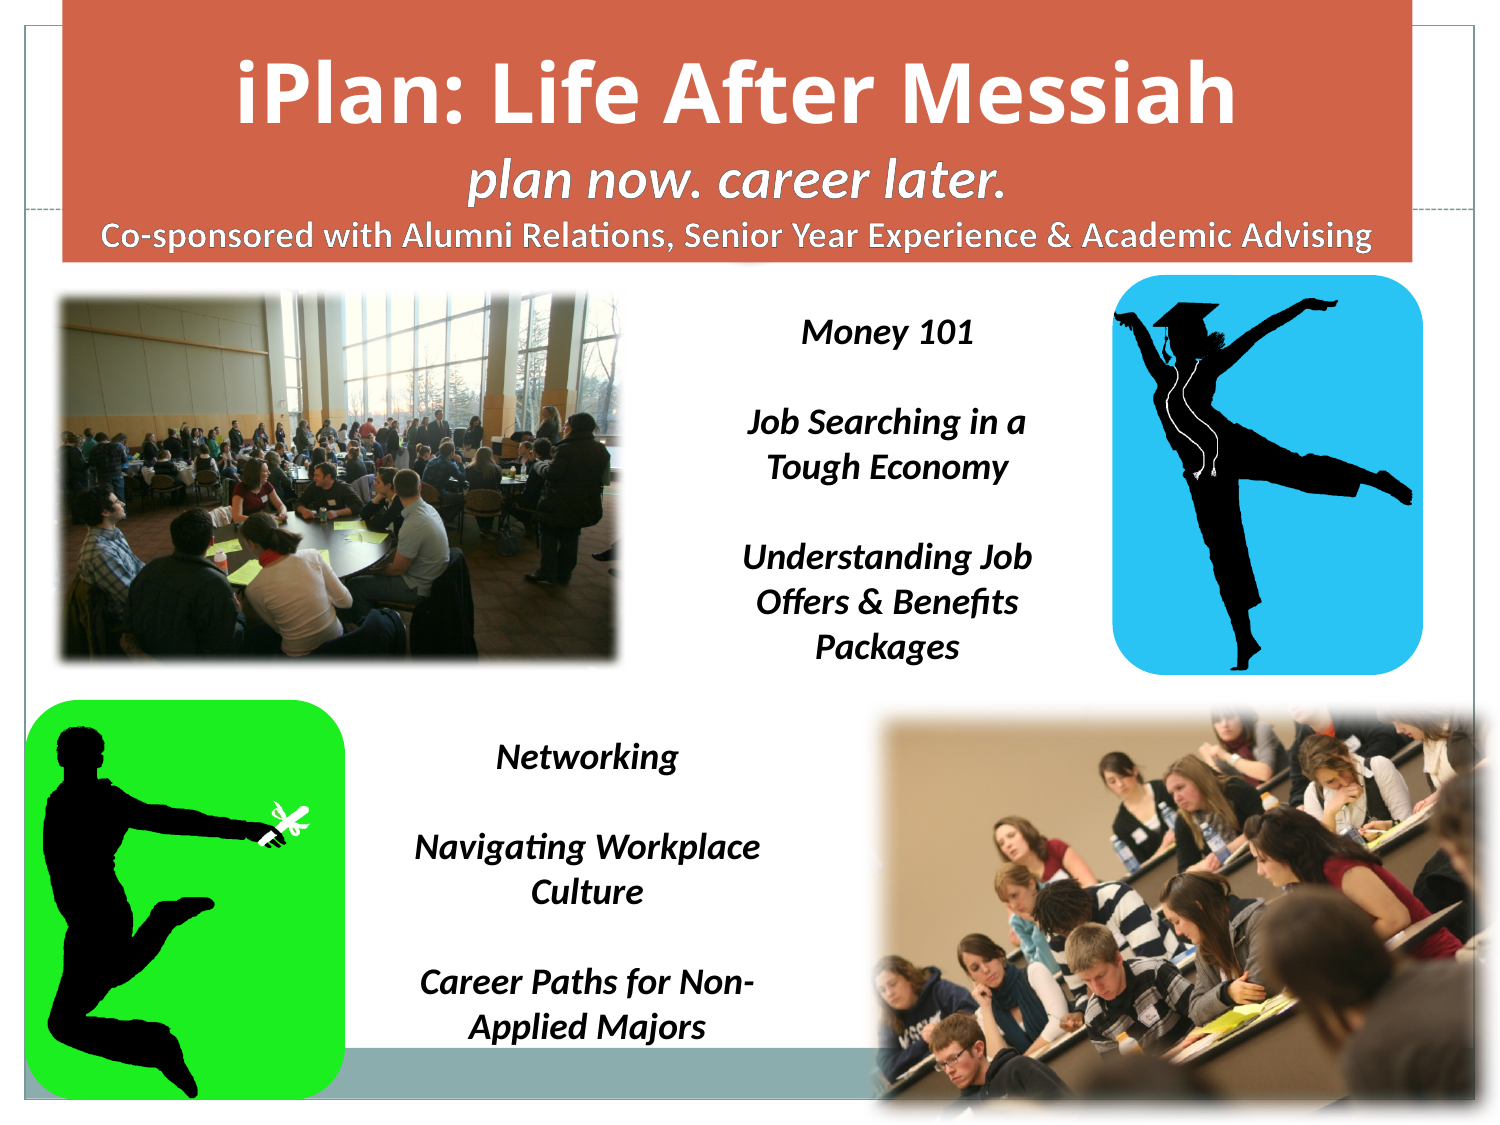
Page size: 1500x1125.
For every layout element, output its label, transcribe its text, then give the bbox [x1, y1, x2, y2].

title iPlan: Life After Messiah plan now. career later. Co-sponsored with Alumni Relations, Senior Year Experience & Academic Advising [62, 0, 1413, 263]
picture [24, 699, 346, 1101]
picture [1112, 274, 1424, 676]
text_box Money 101 Job Searching in a Tough Economy Understanding Job Offers & Benefits Packages [687, 299, 1088, 675]
picture [862, 699, 1500, 1125]
picture [49, 287, 626, 672]
text_box Networking Navigating Workplace Culture Career Paths for Non-Applied Majors [387, 724, 788, 1055]
